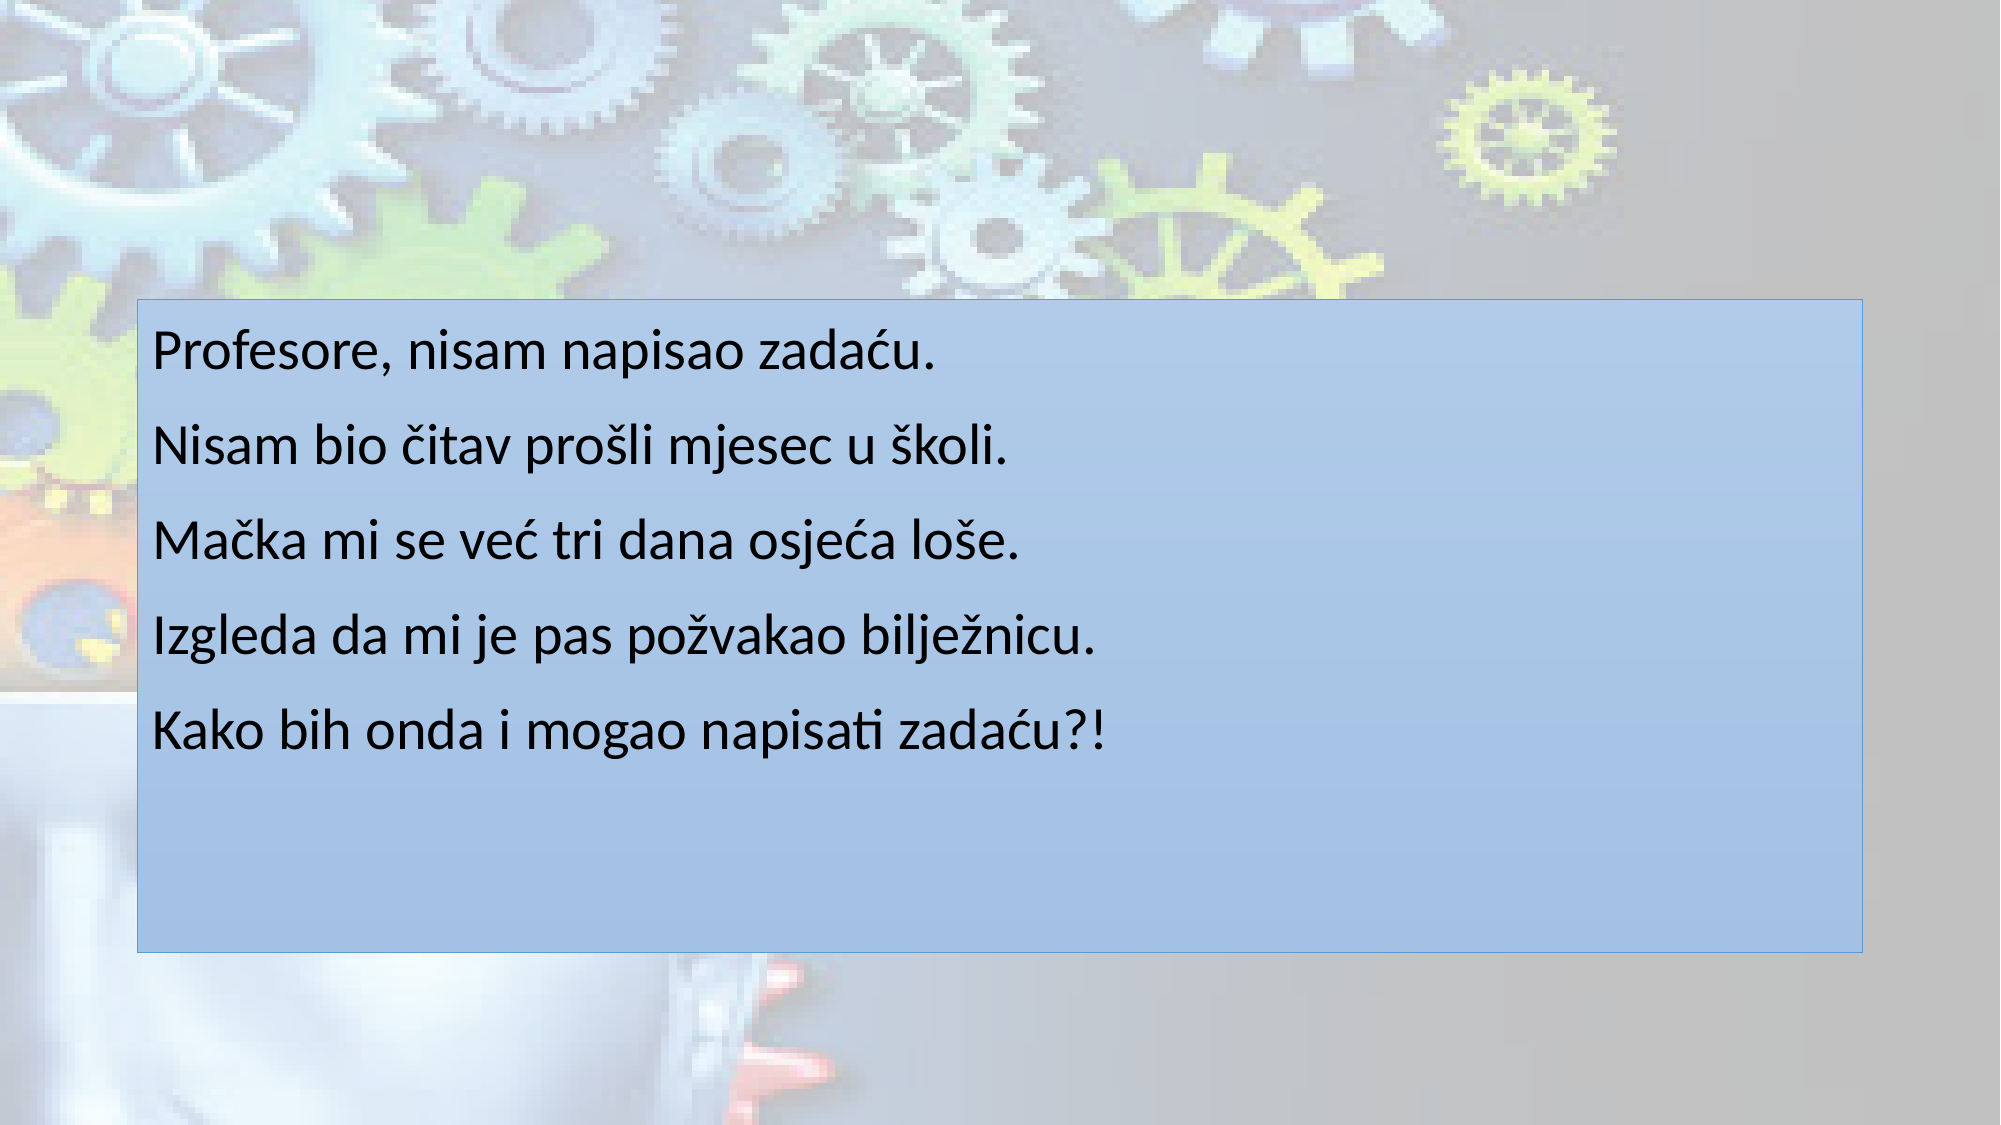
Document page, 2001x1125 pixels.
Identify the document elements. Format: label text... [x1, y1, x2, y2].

list Profesore, nisam napisao zadaću. Nisam bio čitav prošli mjesec u školi. Mačka mi se već tri dana osjeća loše. Izgleda da mi je pas požvakao bilježnicu. Kako bih onda i mogao napisati zadaću?! [137, 299, 1863, 953]
